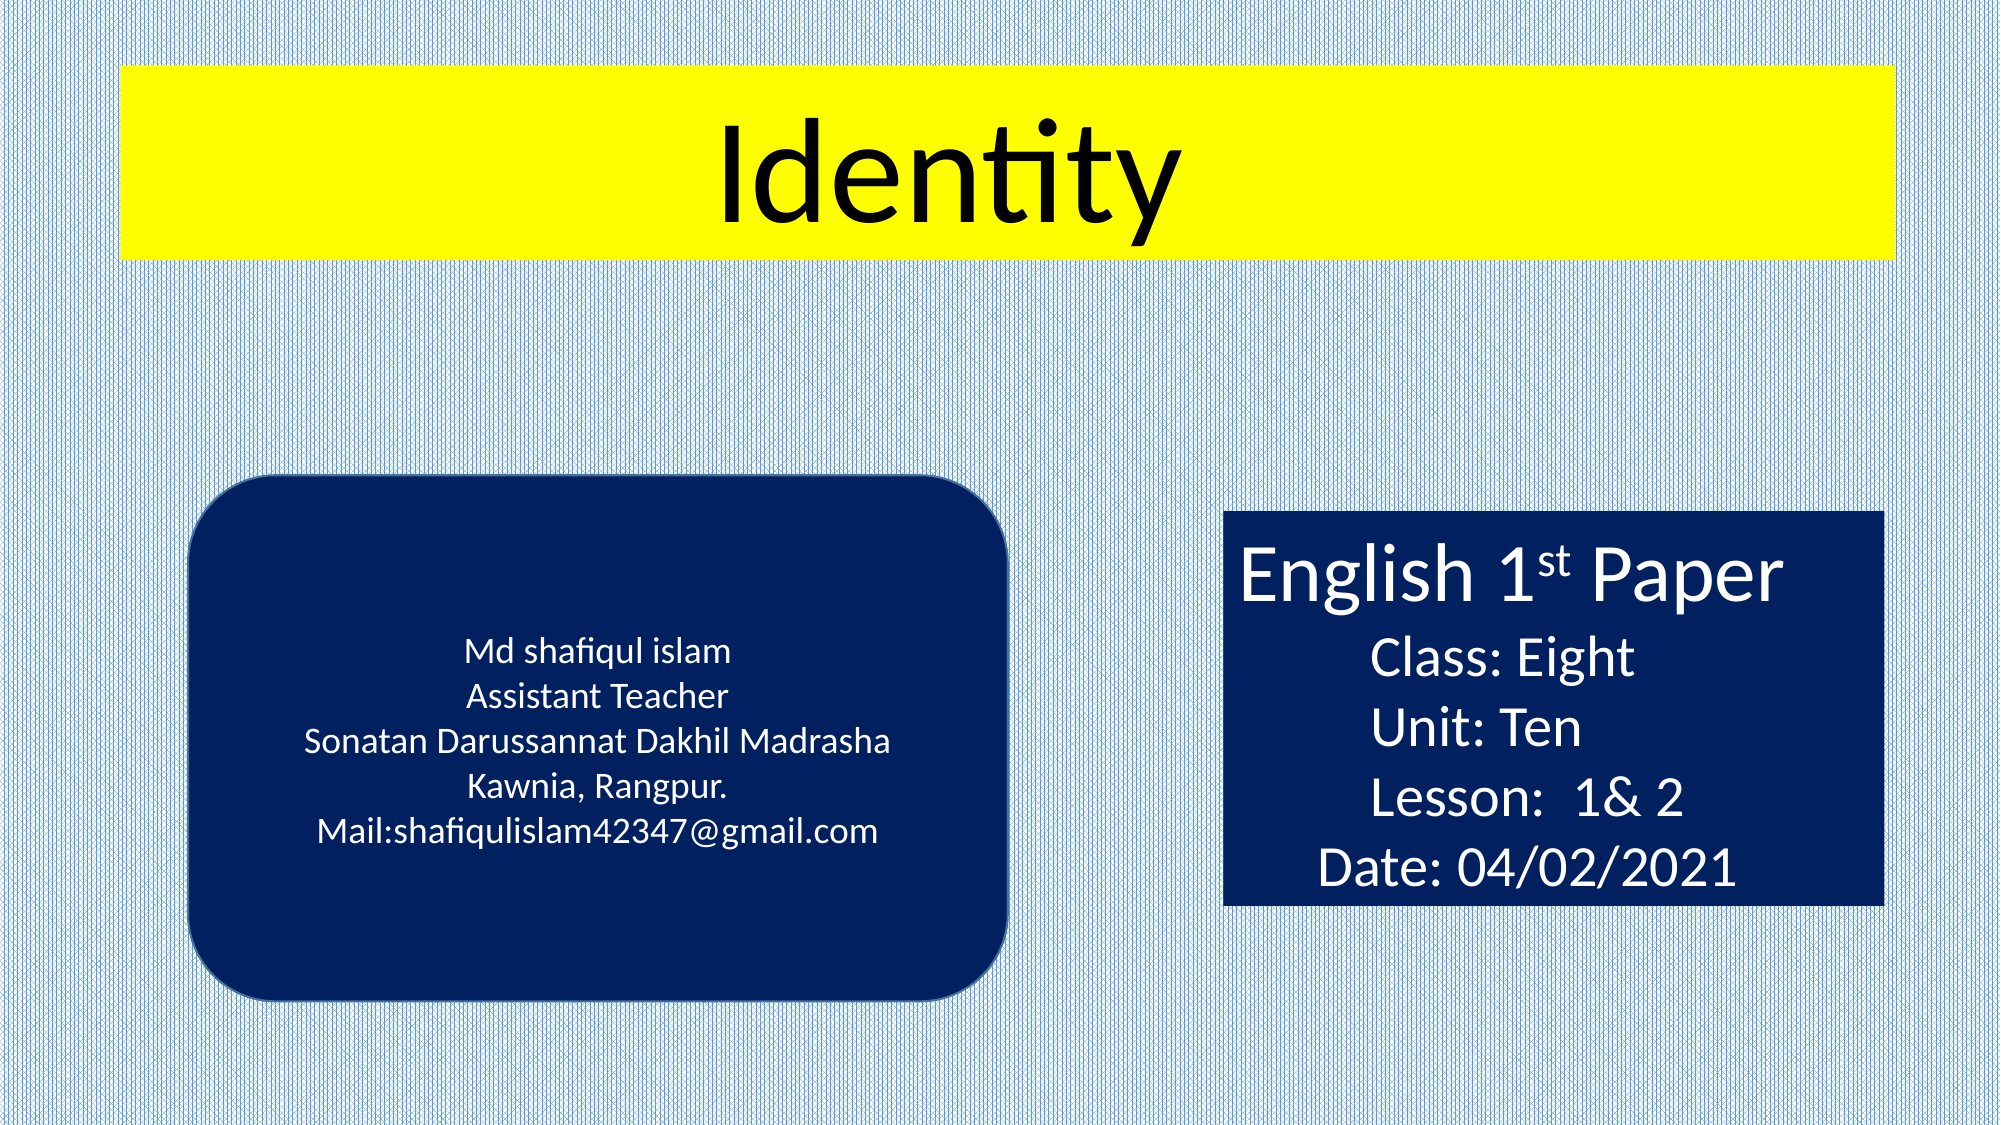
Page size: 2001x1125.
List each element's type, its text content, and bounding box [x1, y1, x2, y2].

text_box Identity [120, 65, 1896, 261]
text_box Md shafiqul islam Assistant Teacher Sonatan Darussannat Dakhil Madrasha Kawnia, Rangpur. Mail:shafiqulislam42347@gmail.com [186, 474, 1009, 1003]
text_box English 1st Paper Class: Eight Unit: Ten Lesson: 1& 2 Date: 04/02/2021 [1223, 511, 1885, 906]
